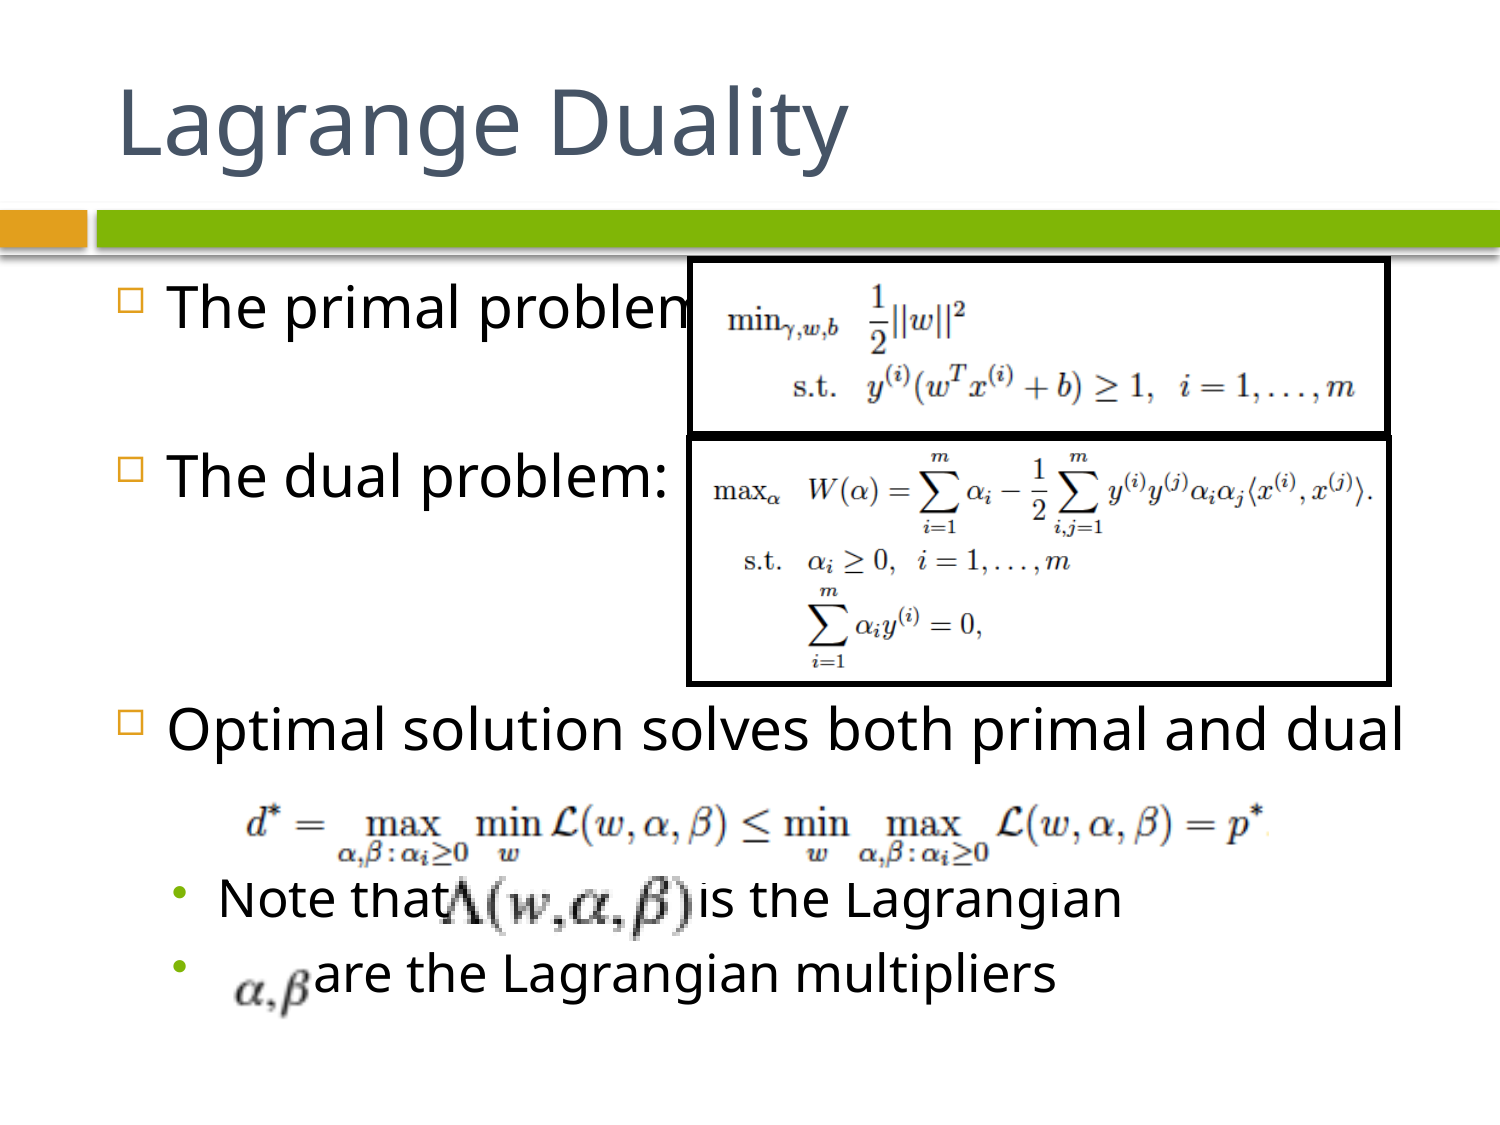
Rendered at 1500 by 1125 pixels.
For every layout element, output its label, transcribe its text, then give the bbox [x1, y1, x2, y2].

picture [228, 773, 1270, 883]
picture [691, 440, 1387, 682]
picture [693, 262, 1385, 431]
title Lagrange Duality [100, 37, 1438, 200]
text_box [228, 961, 318, 1024]
list The primal problem: The dual problem: Optimal solution solves both primal and dual Note that is the Lagrangian are the Lagrangian multipliers [100, 262, 1438, 1023]
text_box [432, 864, 696, 947]
